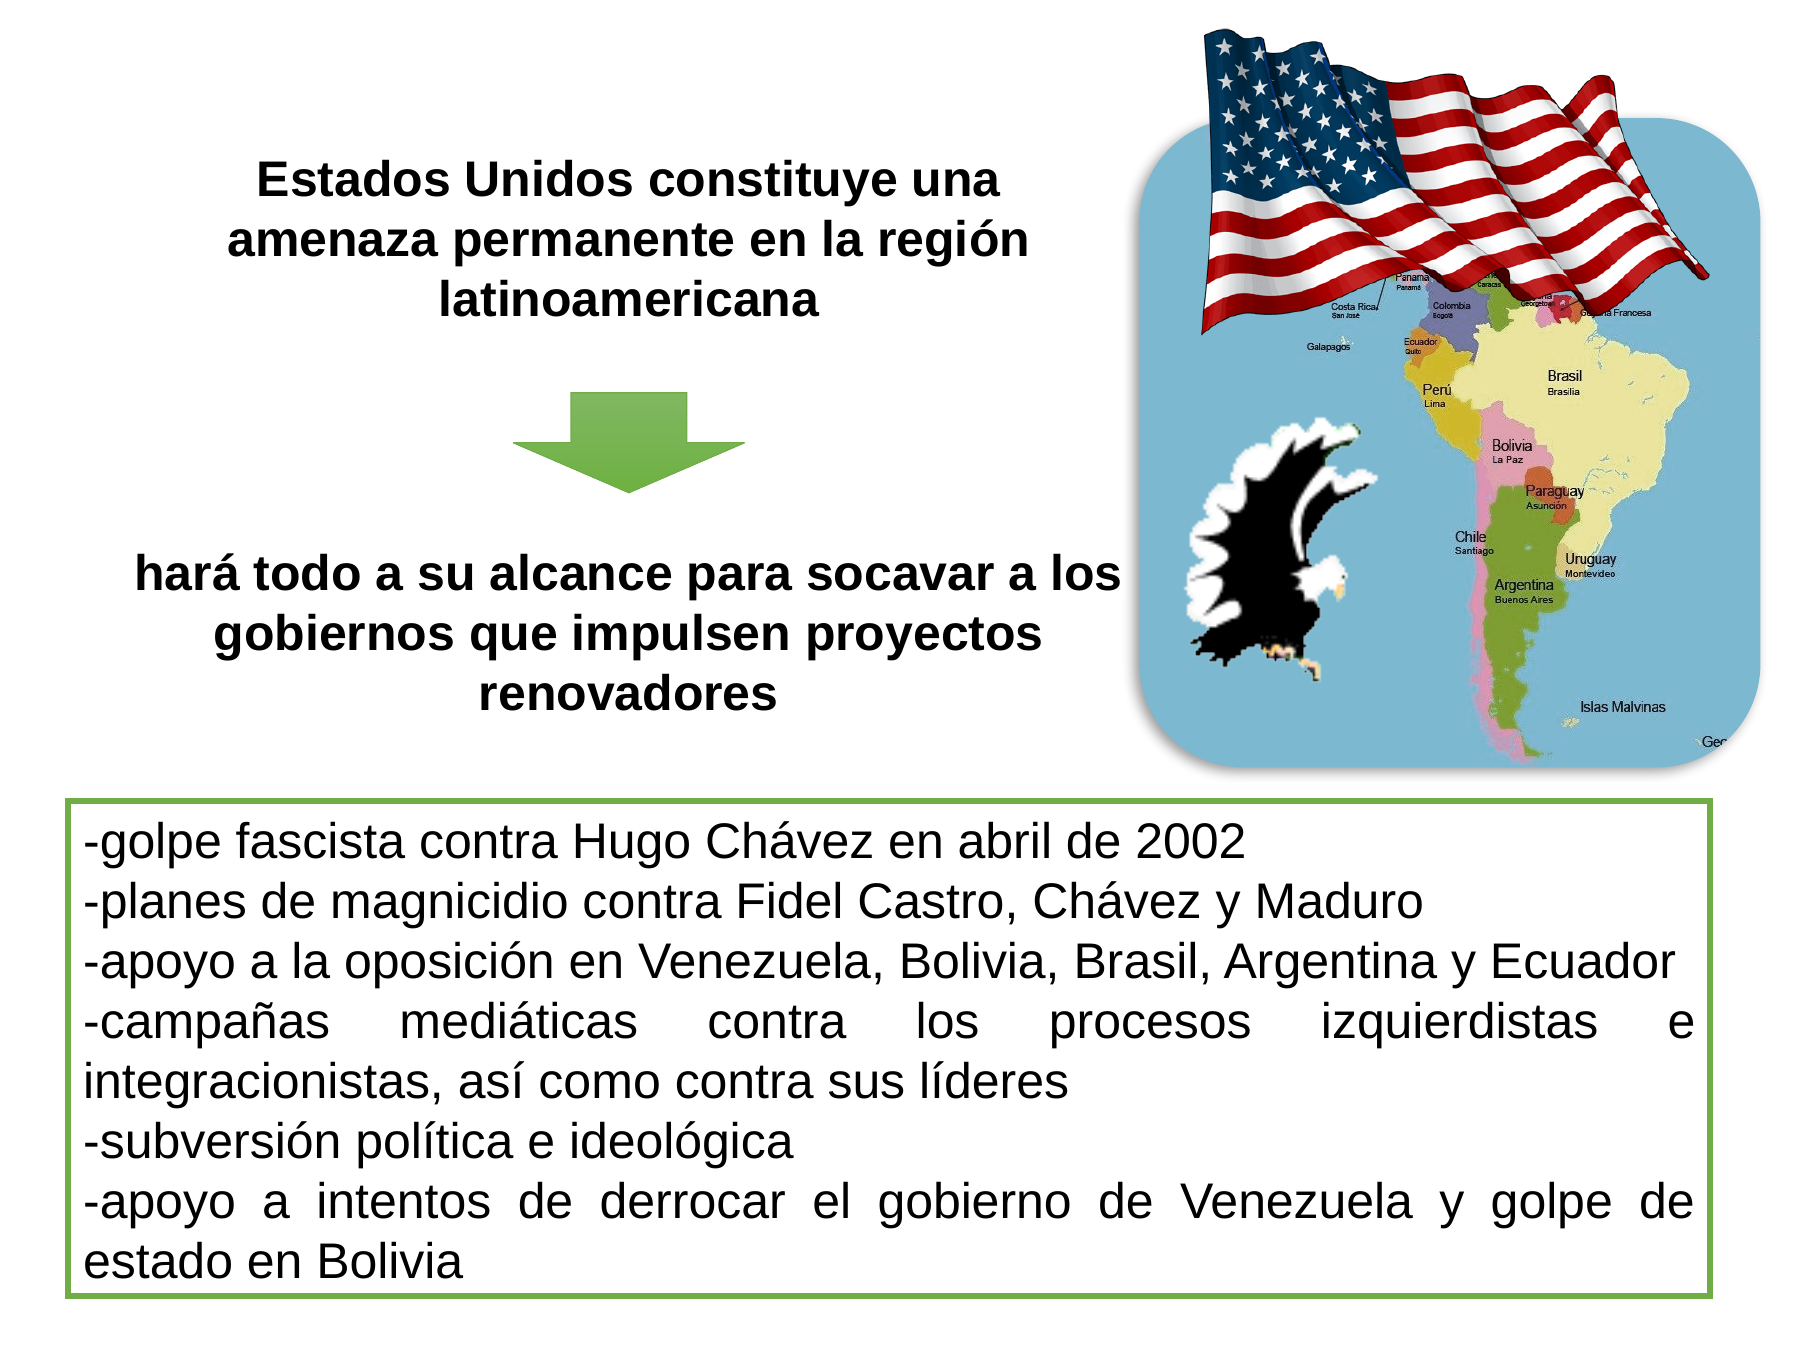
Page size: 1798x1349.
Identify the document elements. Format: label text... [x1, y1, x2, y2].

text_box hará todo a su alcance para socavar a los gobiernos que impulsen proyectos renovadores [68, 533, 1139, 728]
picture [1139, 24, 1761, 768]
text_box -golpe fascista contra Hugo Chávez en abril de 2002 -planes de magnicidio contra Fidel Castro, Chávez y Maduro -apoyo a la oposición en Venezuela, Bolivia, Brasil, Argentina y Ecuador -campañas mediáticas contra los procesos izquierdistas e integracionistas, así como contra sus líderes -subversión política e ideológica -apoyo a intentos de derrocar el gobierno de Venezuela y golpe de estado en Bolivia [67, 800, 1711, 1297]
text_box Estados Unidos constituye una amenaza permanente en la región latinoamericana [142, 139, 1116, 335]
text_box [512, 392, 745, 494]
